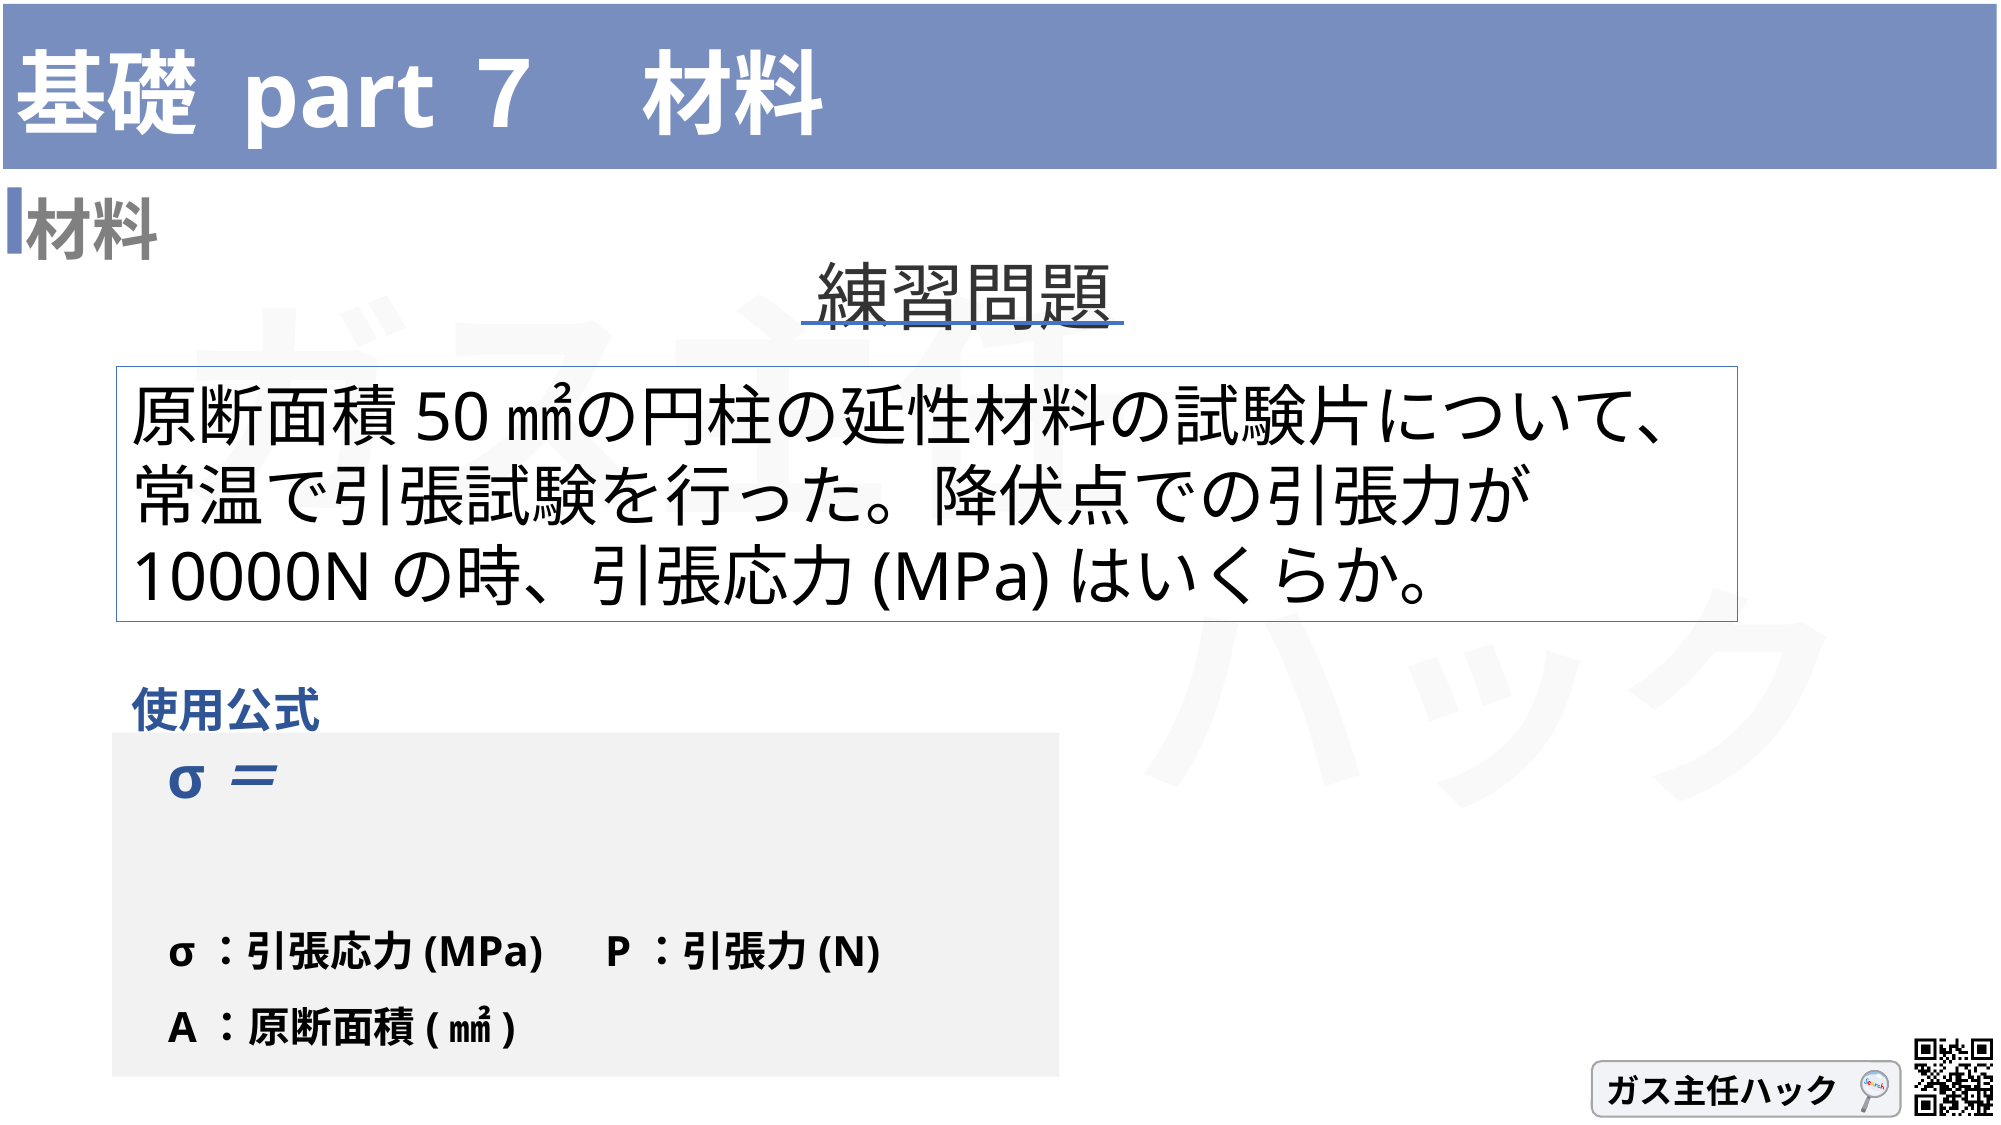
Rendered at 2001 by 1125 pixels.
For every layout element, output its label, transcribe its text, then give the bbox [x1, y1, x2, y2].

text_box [112, 679, 1125, 1077]
list 練習問題 [801, 252, 2000, 349]
text_box 材料 [10, 180, 1369, 276]
title 基礎 part７ 材料 [0, 26, 1725, 169]
text_box [6, 186, 10, 255]
picture [1853, 1069, 1892, 1113]
picture [1905, 1029, 2001, 1125]
text_box 原断面積50㎟の円柱の延性材料の試験片について、 常温で引張試験を行った。降伏点での引張力が 10000Nの時、引張応力(MPa)はいくらか。 [116, 366, 1738, 622]
